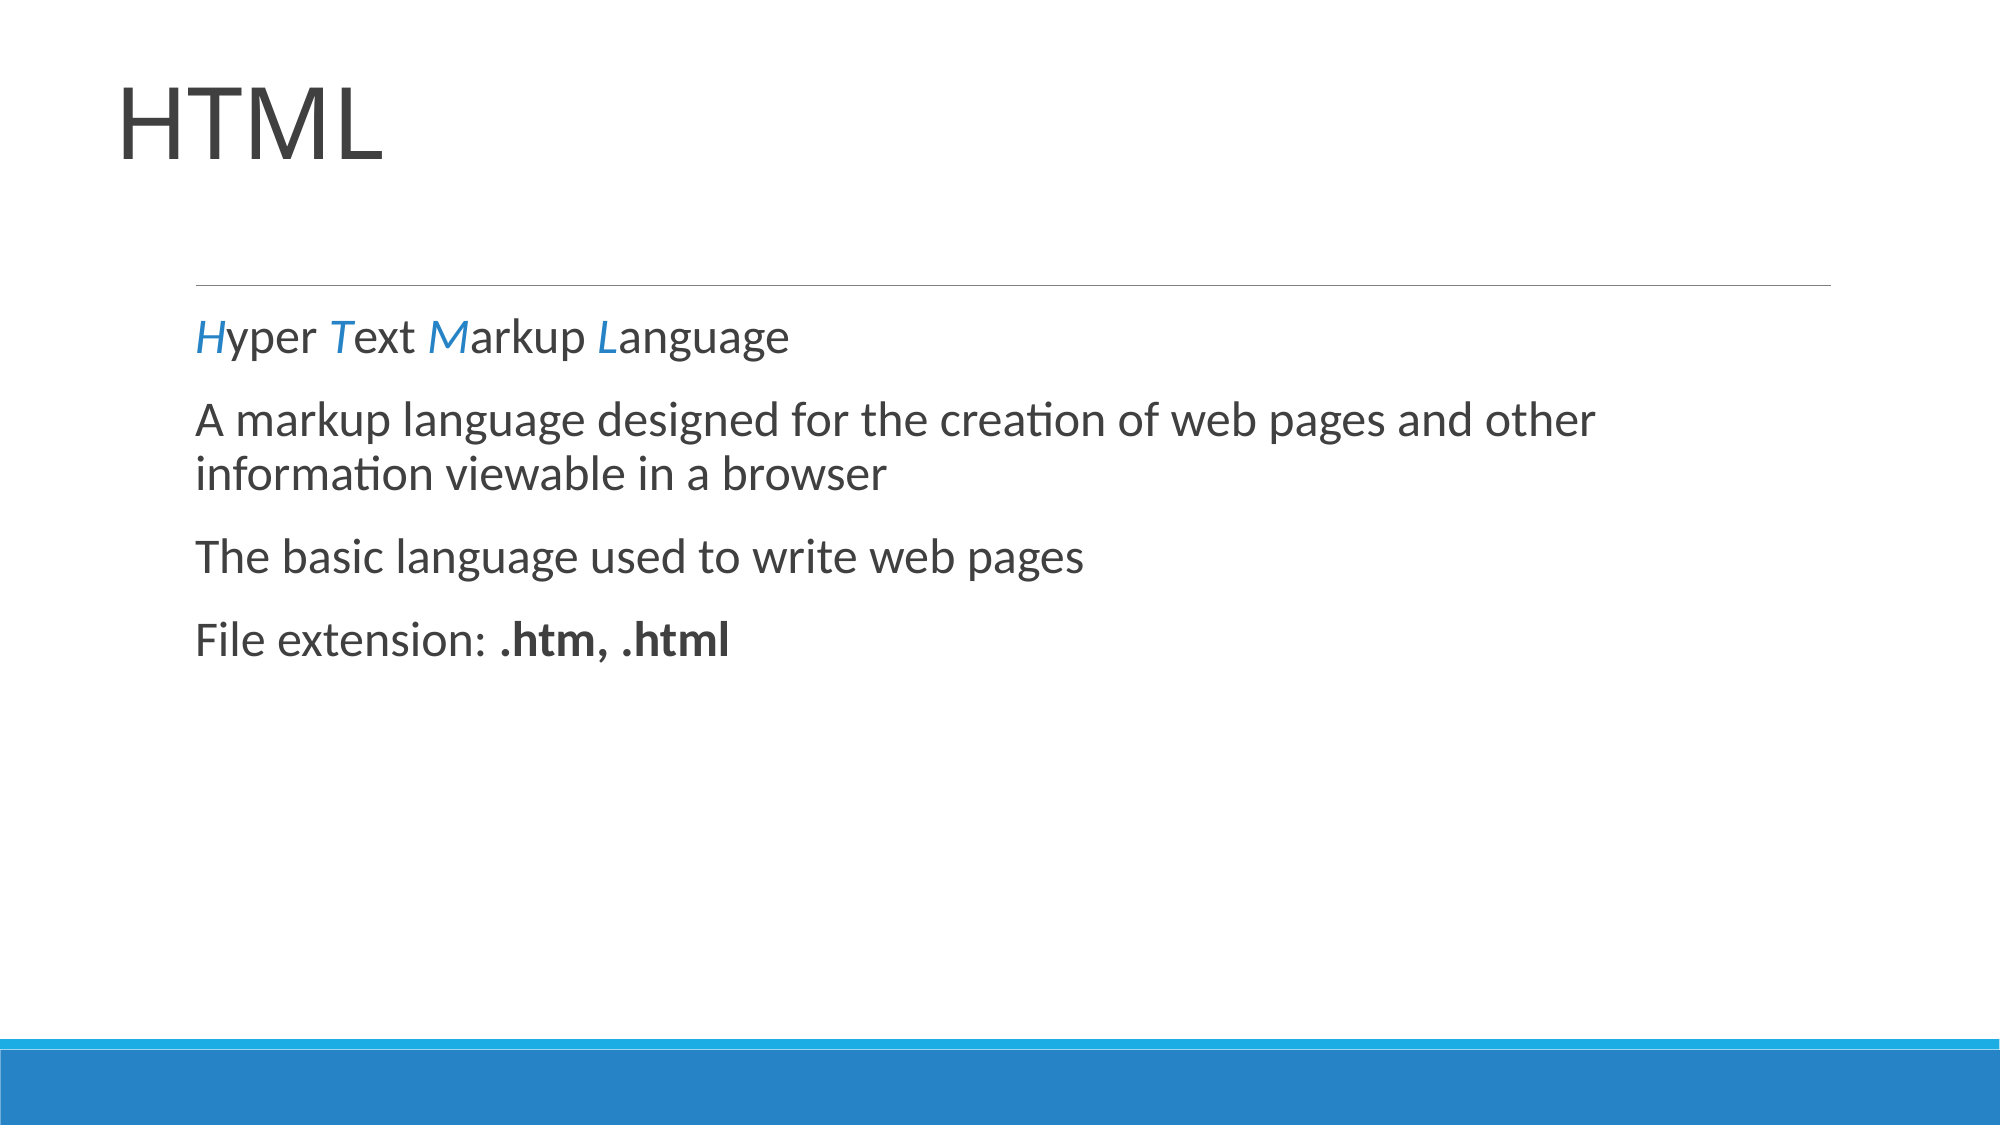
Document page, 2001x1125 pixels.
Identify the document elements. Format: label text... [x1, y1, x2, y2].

list Hyper Text Markup Language A markup language designed for the creation of web pages and other information viewable in a browser The basic language used to write web pages File extension: .htm, .html [180, 302, 1830, 963]
title HTML [99, 45, 1900, 188]
